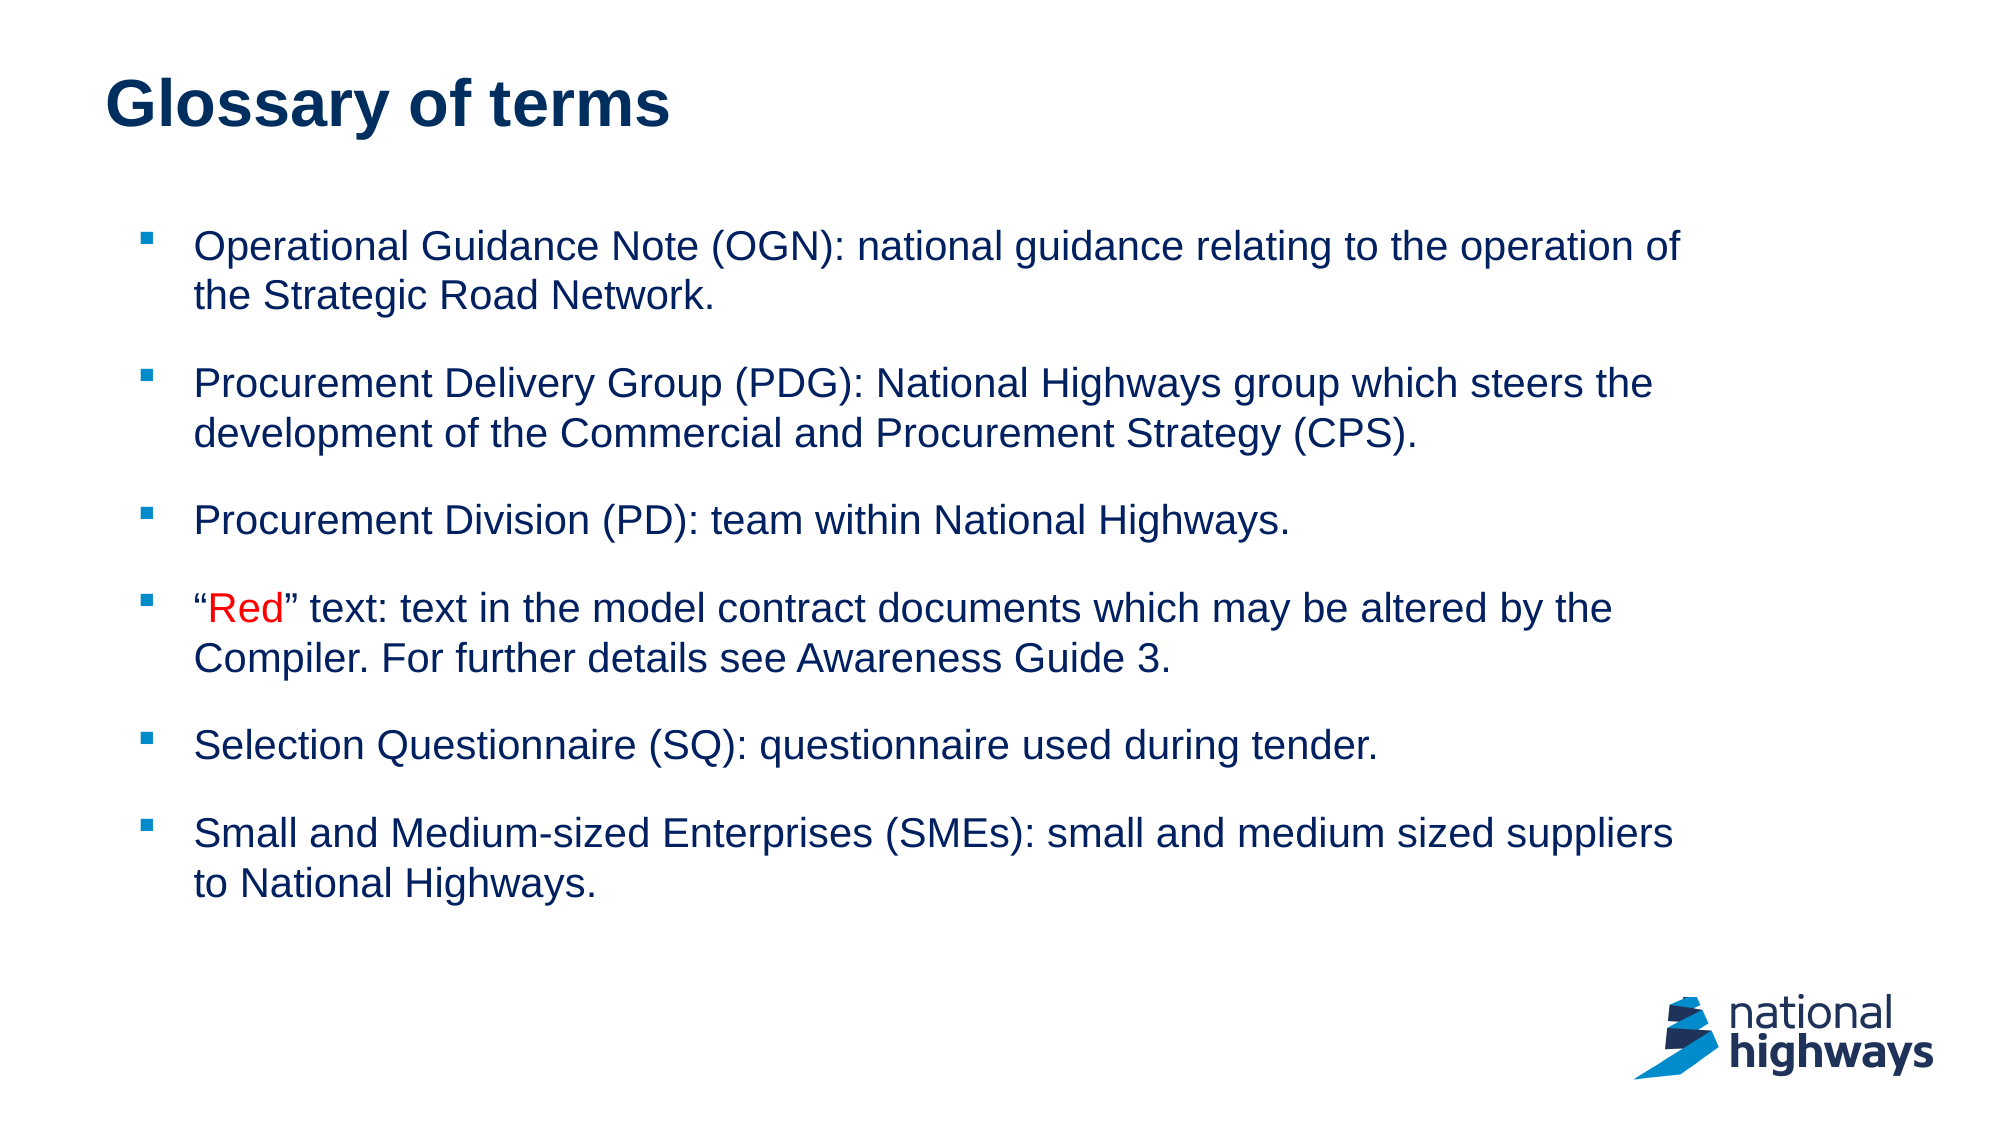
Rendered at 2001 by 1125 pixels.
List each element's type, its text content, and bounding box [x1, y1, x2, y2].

text_box Glossary of terms [90, 27, 1910, 182]
picture [1617, 974, 1948, 1096]
text_box Operational Guidance Note (OGN): national guidance relating to the operation of the Strategic Road Network. Procurement Delivery Group (PDG): National Highways group which steers the development of the Commercial and Procurement Strategy (CPS). Procurement Division (PD): team within National Highways. “Red” text: text in the model contract documents which may be altered by the Compiler. For further details see Awareness Guide 3. Selection Questionnaire (SQ): questionnaire used during tender. Small and Medium-sized Enterprises (SMEs): small and medium sized suppliers to National Highways. [121, 210, 1735, 997]
